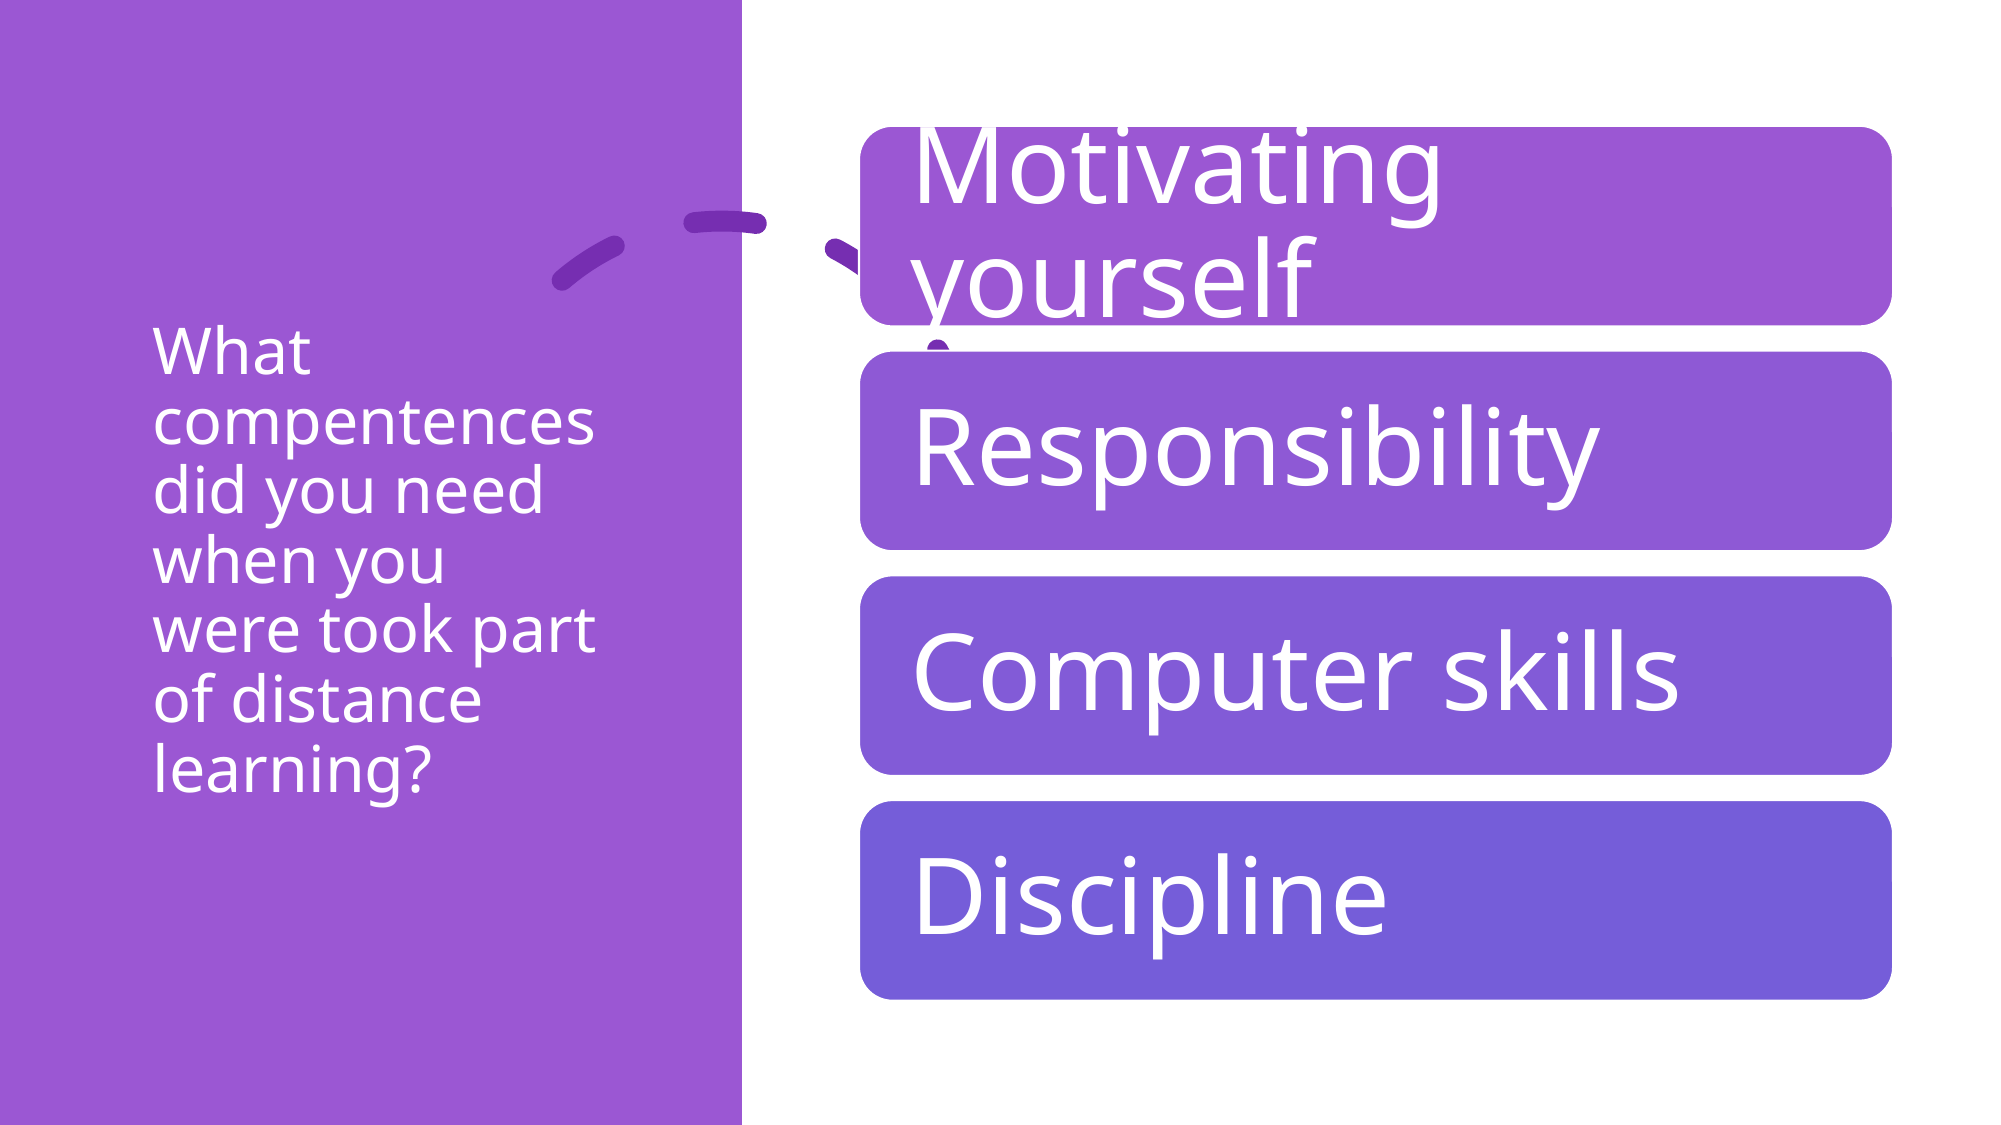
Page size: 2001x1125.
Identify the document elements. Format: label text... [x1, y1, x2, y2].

text_box [743, 0, 2000, 1125]
text_box [0, 0, 743, 1125]
title What compentences did you need when you were took part of distance learning? [137, 105, 622, 1020]
text_box [622, 220, 858, 467]
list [858, 107, 1894, 1020]
